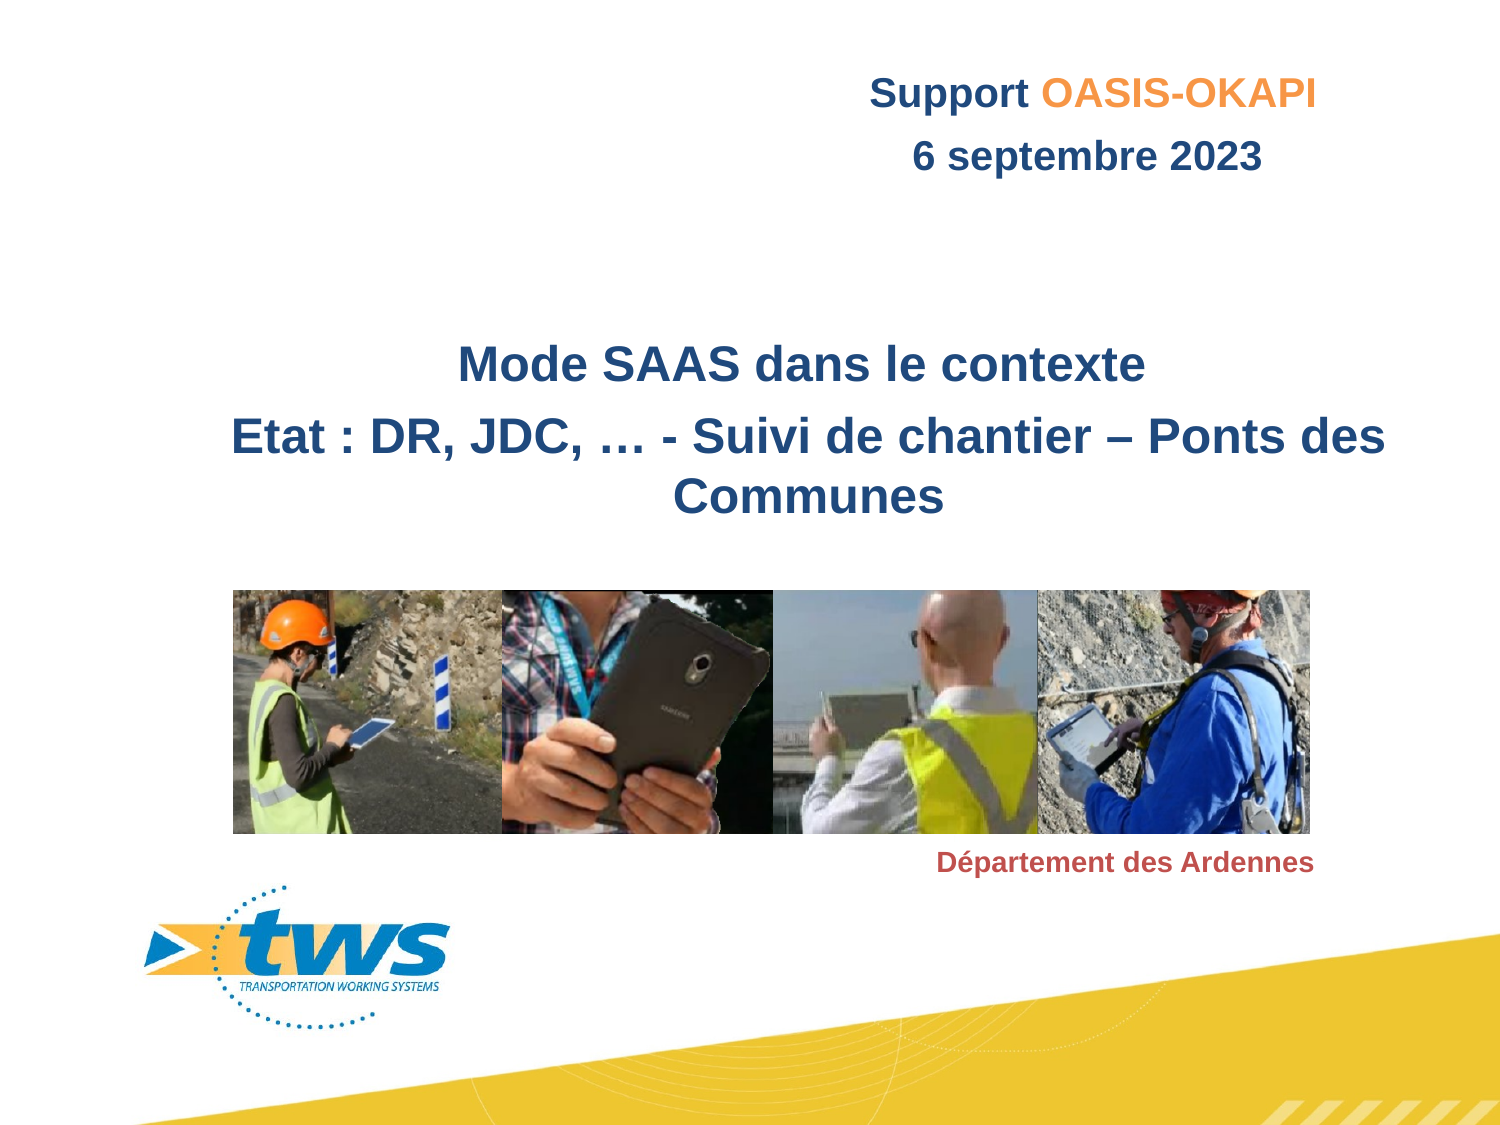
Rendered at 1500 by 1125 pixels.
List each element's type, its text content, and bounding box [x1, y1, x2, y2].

text_box Mode SAAS dans le contexte Etat : DR, JDC, … - Suivi de chantier – Ponts des Communes [211, 323, 1407, 532]
picture [0, 263, 1500, 1125]
text_box Département des Ardennes [921, 836, 1330, 886]
